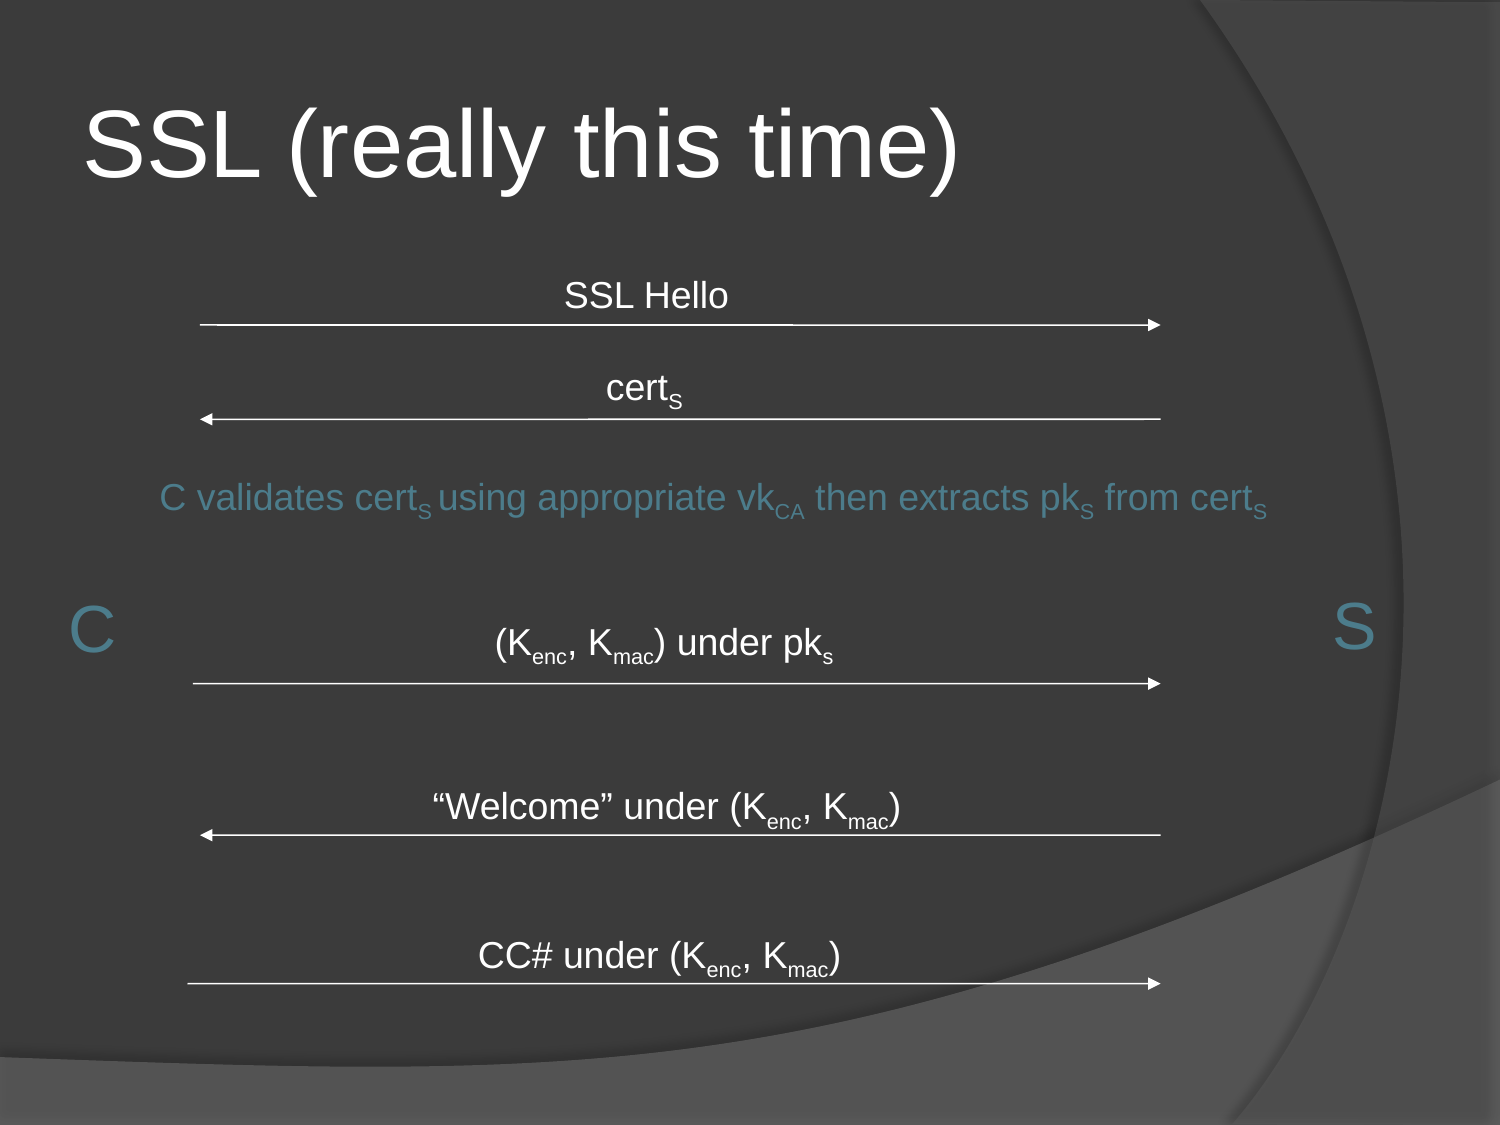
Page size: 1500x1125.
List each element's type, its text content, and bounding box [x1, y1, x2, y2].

text_box certS [591, 355, 698, 422]
text_box (Kenc, Kmac) under pks [479, 610, 849, 677]
text_box C [53, 578, 132, 673]
text_box CC# under (Kenc, Kmac) [463, 923, 867, 990]
text_box SSL Hello [549, 263, 744, 323]
title SSL (really this time) [75, 45, 1425, 233]
text_box S [1317, 575, 1393, 670]
text_box “Welcome” under (Kenc, Kmac) [417, 774, 927, 841]
text_box [199, 413, 591, 426]
text_box [199, 318, 1161, 332]
text_box [867, 977, 1161, 990]
text_box [192, 677, 1161, 690]
text_box [199, 828, 417, 842]
text_box C validates certS using appropriate vkCA then extracts pkS from certS [144, 465, 1283, 532]
